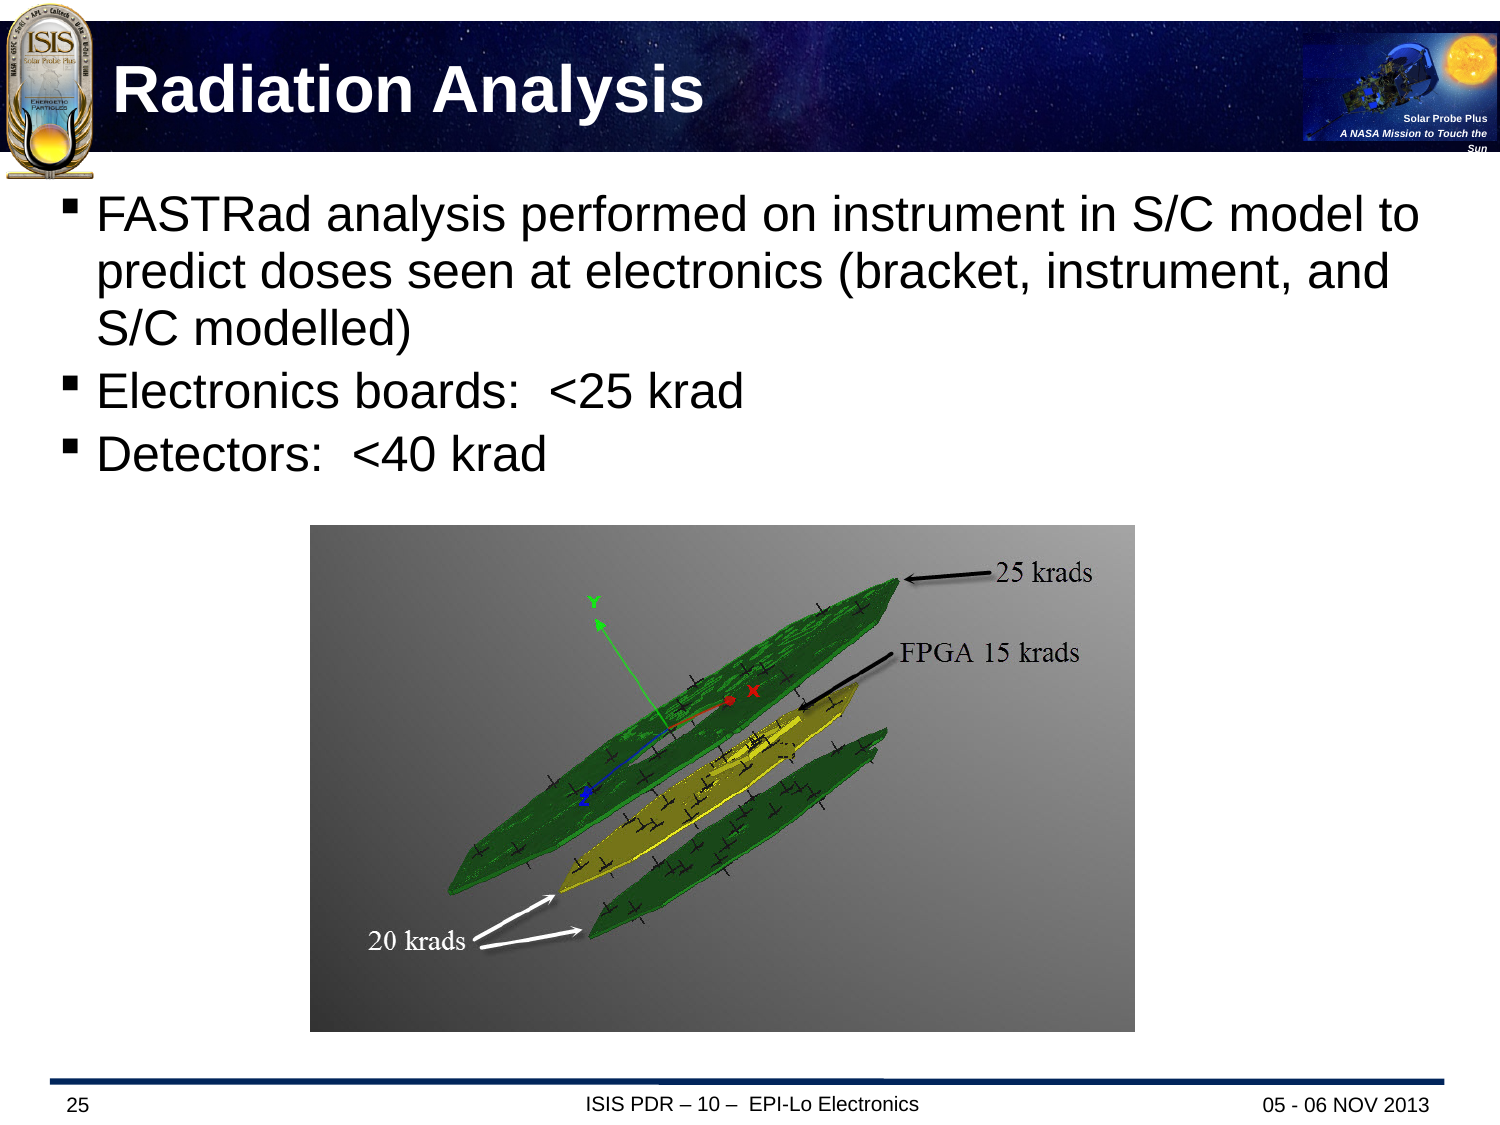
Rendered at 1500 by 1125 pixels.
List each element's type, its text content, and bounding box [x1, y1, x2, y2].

picture [310, 525, 1136, 1032]
picture [0, 2, 1500, 181]
title Radiation Analysis [111, 30, 1294, 142]
list FASTRad analysis performed on instrument in S/C model to predict doses seen at electronics (bracket, instrument, and S/C modelled) Electronics boards: <25 krad Detectors: <40 krad [58, 185, 1442, 1046]
